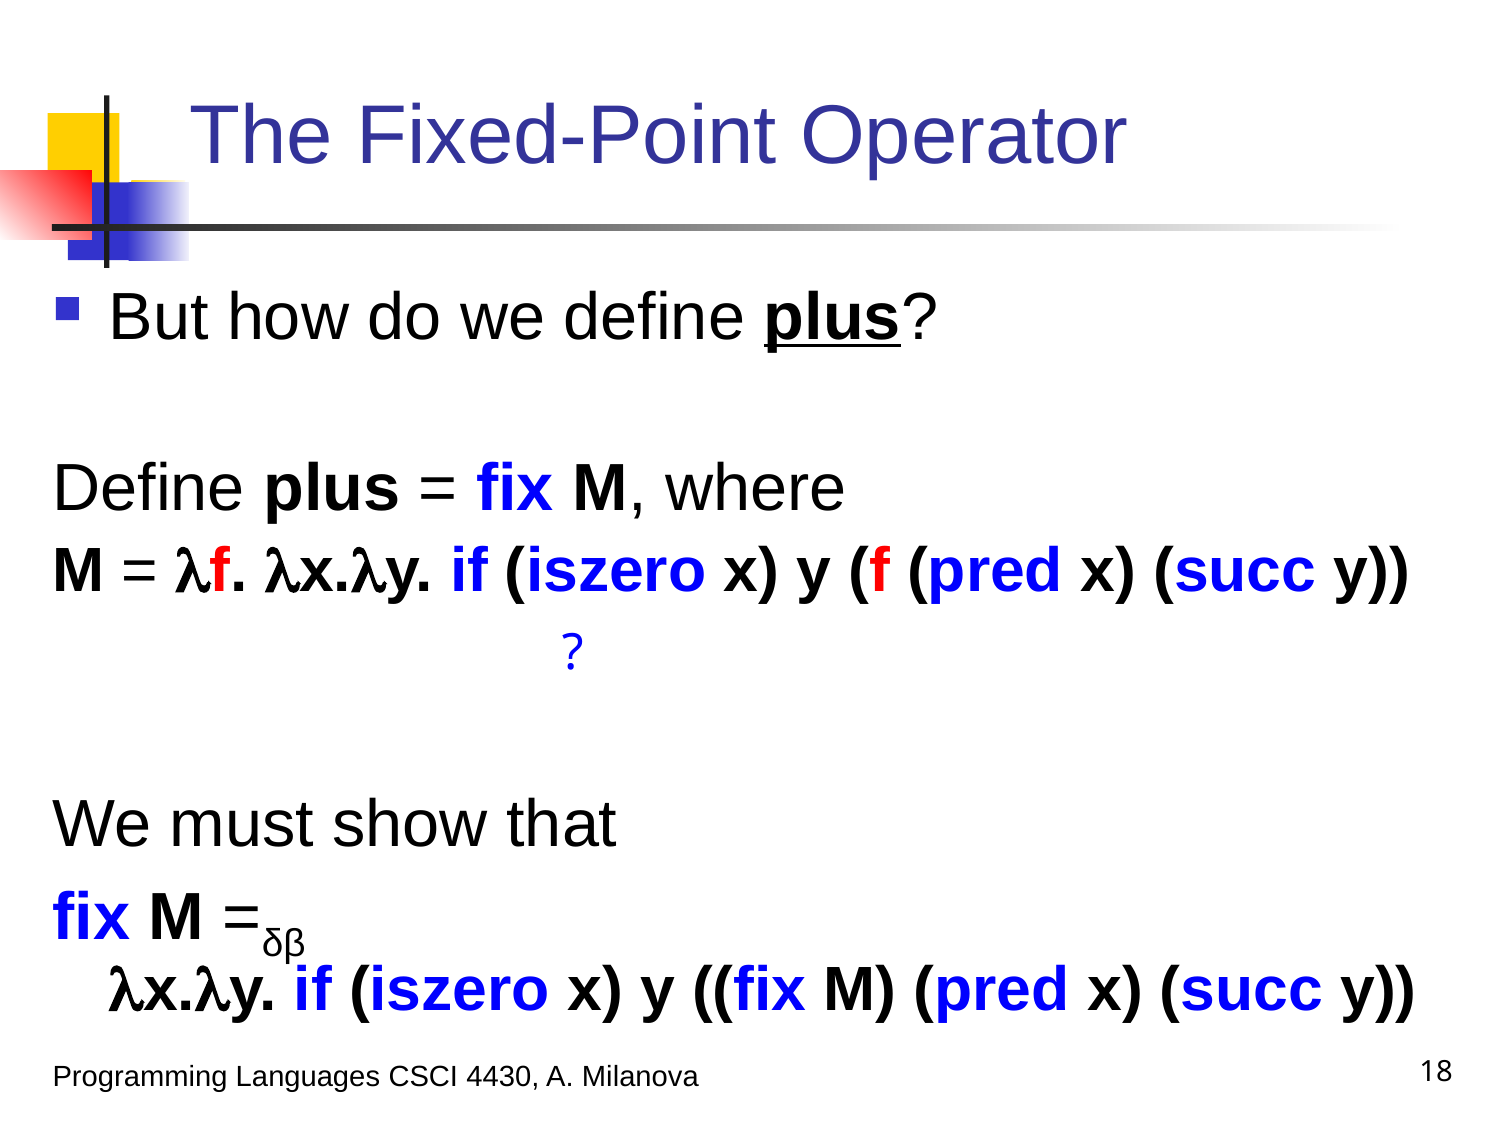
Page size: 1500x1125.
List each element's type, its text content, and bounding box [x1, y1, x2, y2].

footer Programming Languages CSCI 4430, A. Milanova [37, 1024, 813, 1101]
slide_number 18 [1154, 1063, 1468, 1100]
title The Fixed-Point Operator [174, 22, 1463, 188]
list But how do we define plus? Define plus = fix M, where M = f. x.y. if (iszero x) y (f (pred x) (succ y)) We must show that fix M =δβ x.y. if (iszero x) y ((fix M) (pred x) (succ y)) [37, 275, 1500, 1063]
text_box ? [547, 611, 599, 687]
